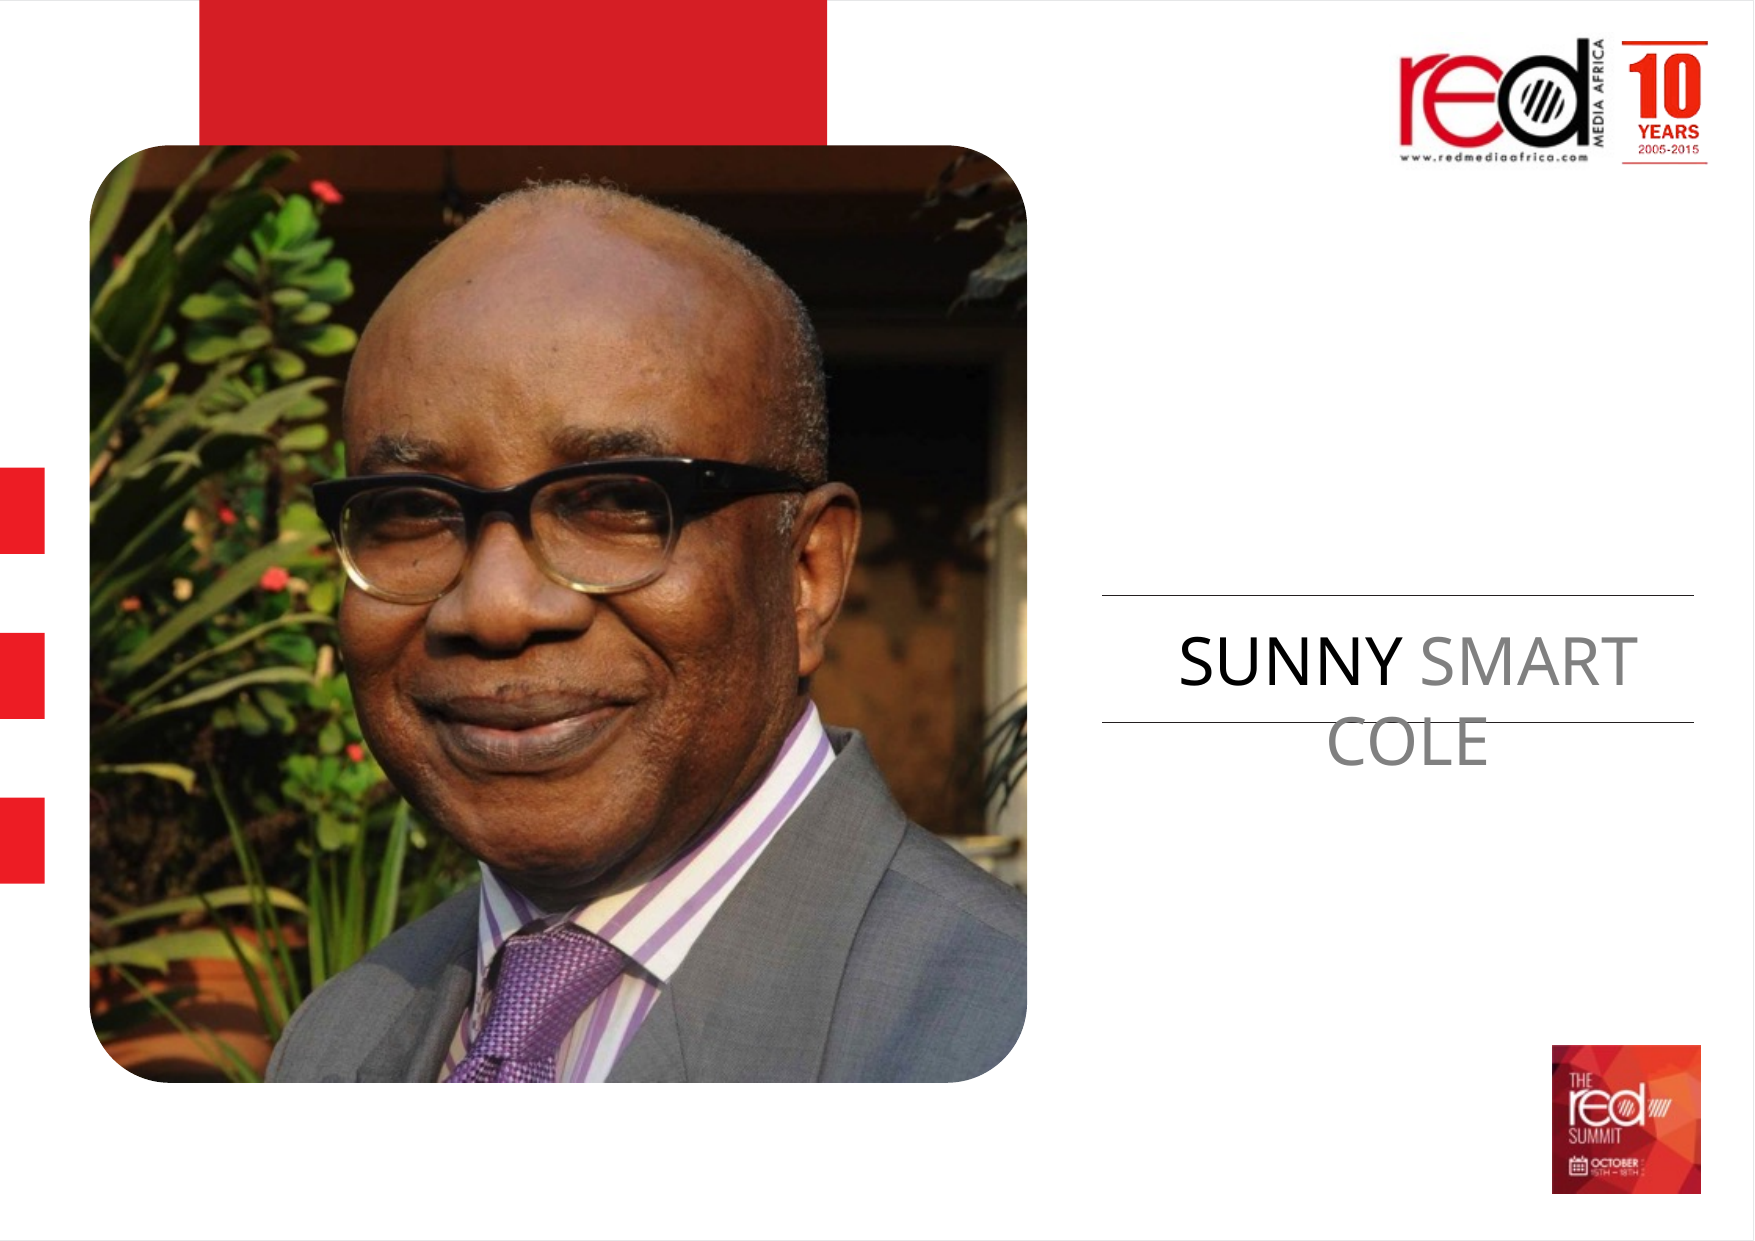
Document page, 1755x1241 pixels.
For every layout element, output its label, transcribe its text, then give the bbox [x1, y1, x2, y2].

picture [89, 145, 1028, 1084]
text_box [199, 0, 828, 143]
text_box SUNNY SMART COLE [1102, 611, 1715, 787]
text_box [0, 467, 45, 554]
picture [1551, 1045, 1701, 1194]
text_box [1389, 32, 1724, 176]
text_box [0, 632, 45, 719]
text_box [0, 797, 45, 884]
